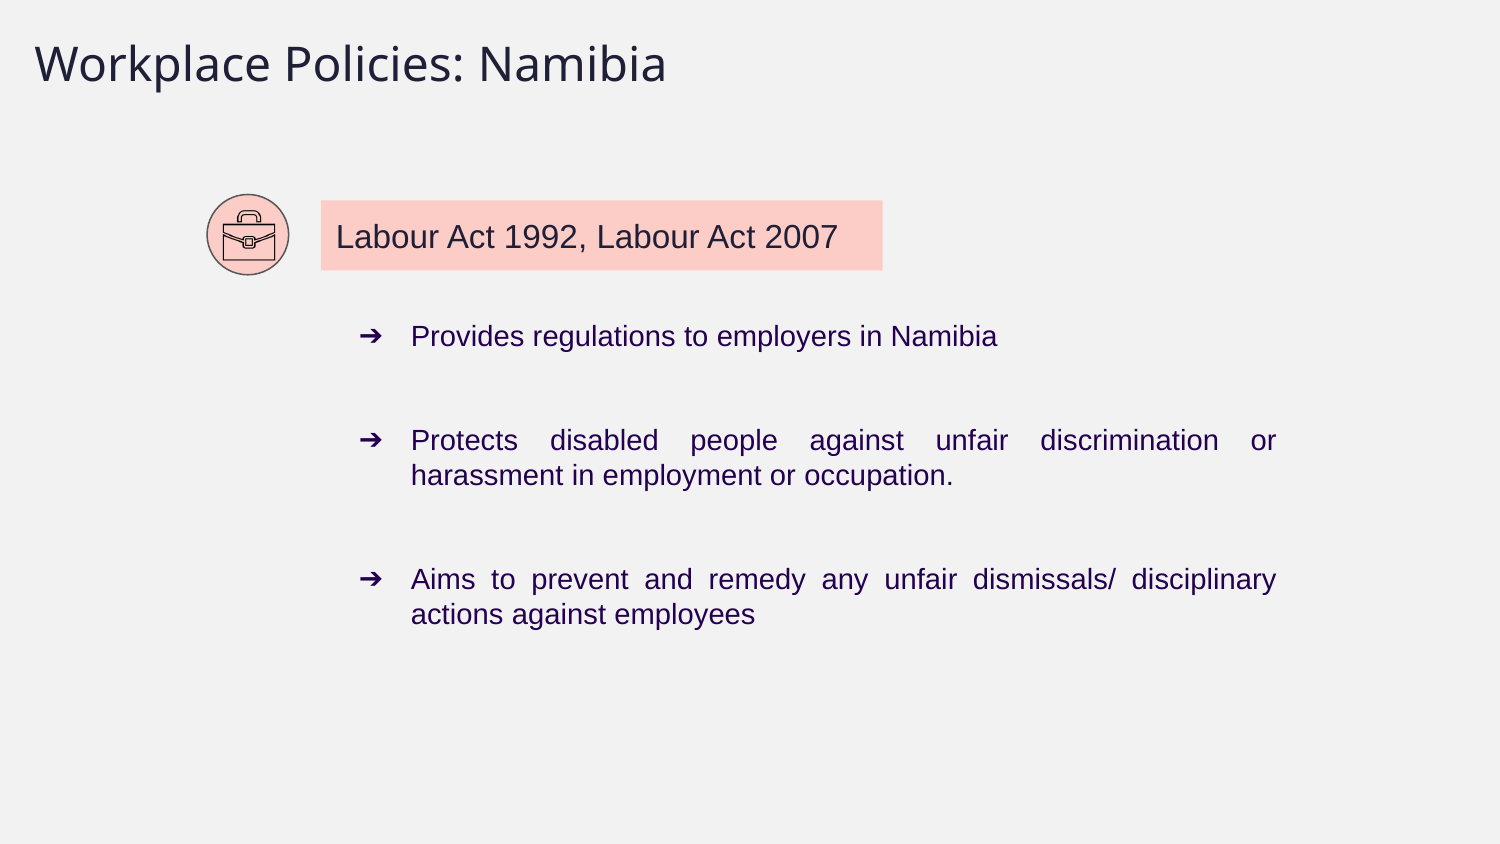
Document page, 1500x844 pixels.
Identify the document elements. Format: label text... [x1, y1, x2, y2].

text_box Workplace Policies: Namibia [19, 18, 1488, 107]
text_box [206, 194, 1294, 650]
